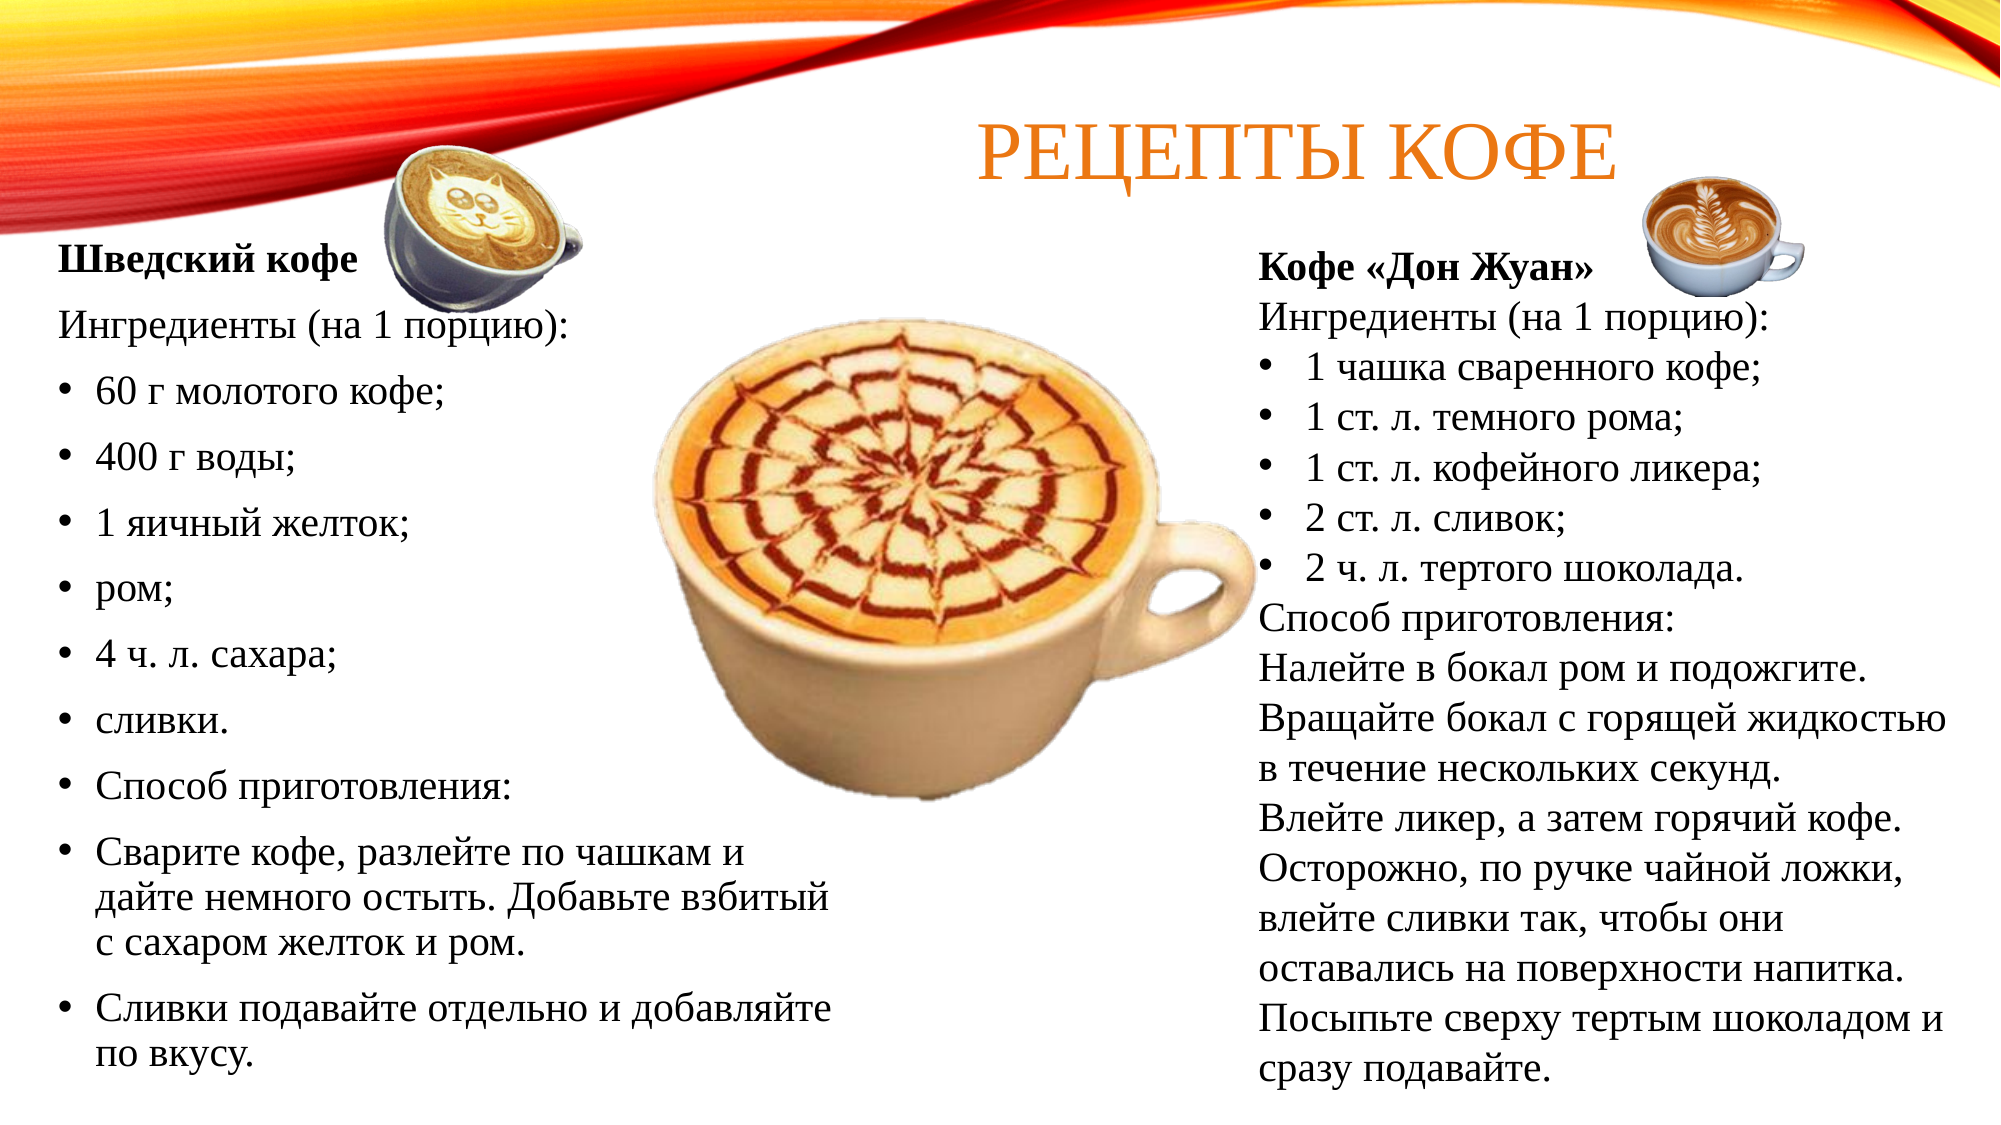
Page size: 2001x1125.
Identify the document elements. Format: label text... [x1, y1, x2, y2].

picture [0, 0, 2000, 833]
title Рецепты кофе [929, 35, 1635, 231]
text_box Кофе «Дон Жуан» Ингредиенты (на 1 порцию): 1 чашка сваренного кофе; 1 ст. л. темного рома; 1 ст. л. кофейного ликера; 2 ст. л. сливок; 2 ч. л. тертого шоколада. Способ приготовления: Налейте в бокал ром и подожгите. Вращайте бокал с горящей жидкостью в течение нескольких секунд. Влейте ликер, а затем горячий кофе. Осторожно, по ручке чайной ложки, влейте сливки так, чтобы они оставались на поверхности напитка. Посыпьте сверху тертым шоколадом и сразу подавайте. [1243, 231, 1978, 1097]
list Шведский кофе Ингредиенты (на 1 порцию): 60 г молотого кофе; 400 г воды; 1 яичный желток; ром; 4 ч. л. сахара; сливки. Способ приготовления: Сварите кофе, разлейте по чашкам и дайте немного остыть. Добавьте взбитый с сахаром желток и ром. Сливки подавайте отдельно и добавляйте по вкусу. [42, 228, 863, 1125]
